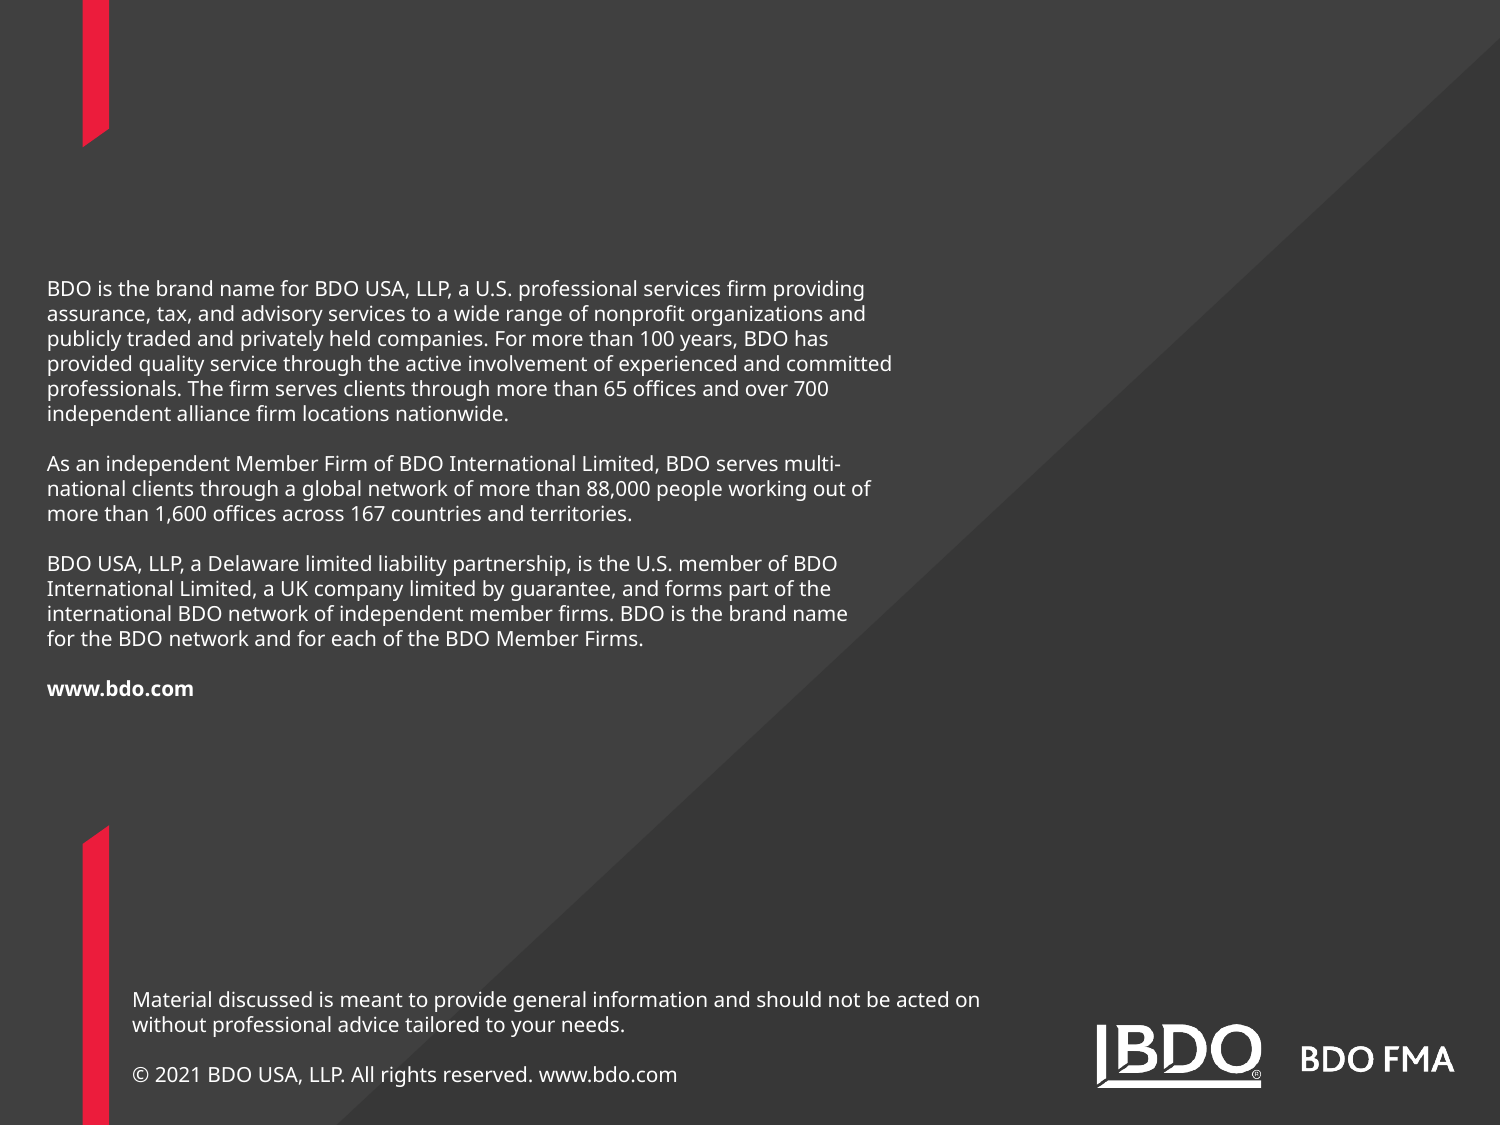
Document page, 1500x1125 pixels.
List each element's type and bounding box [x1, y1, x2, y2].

picture [1094, 1024, 1457, 1088]
